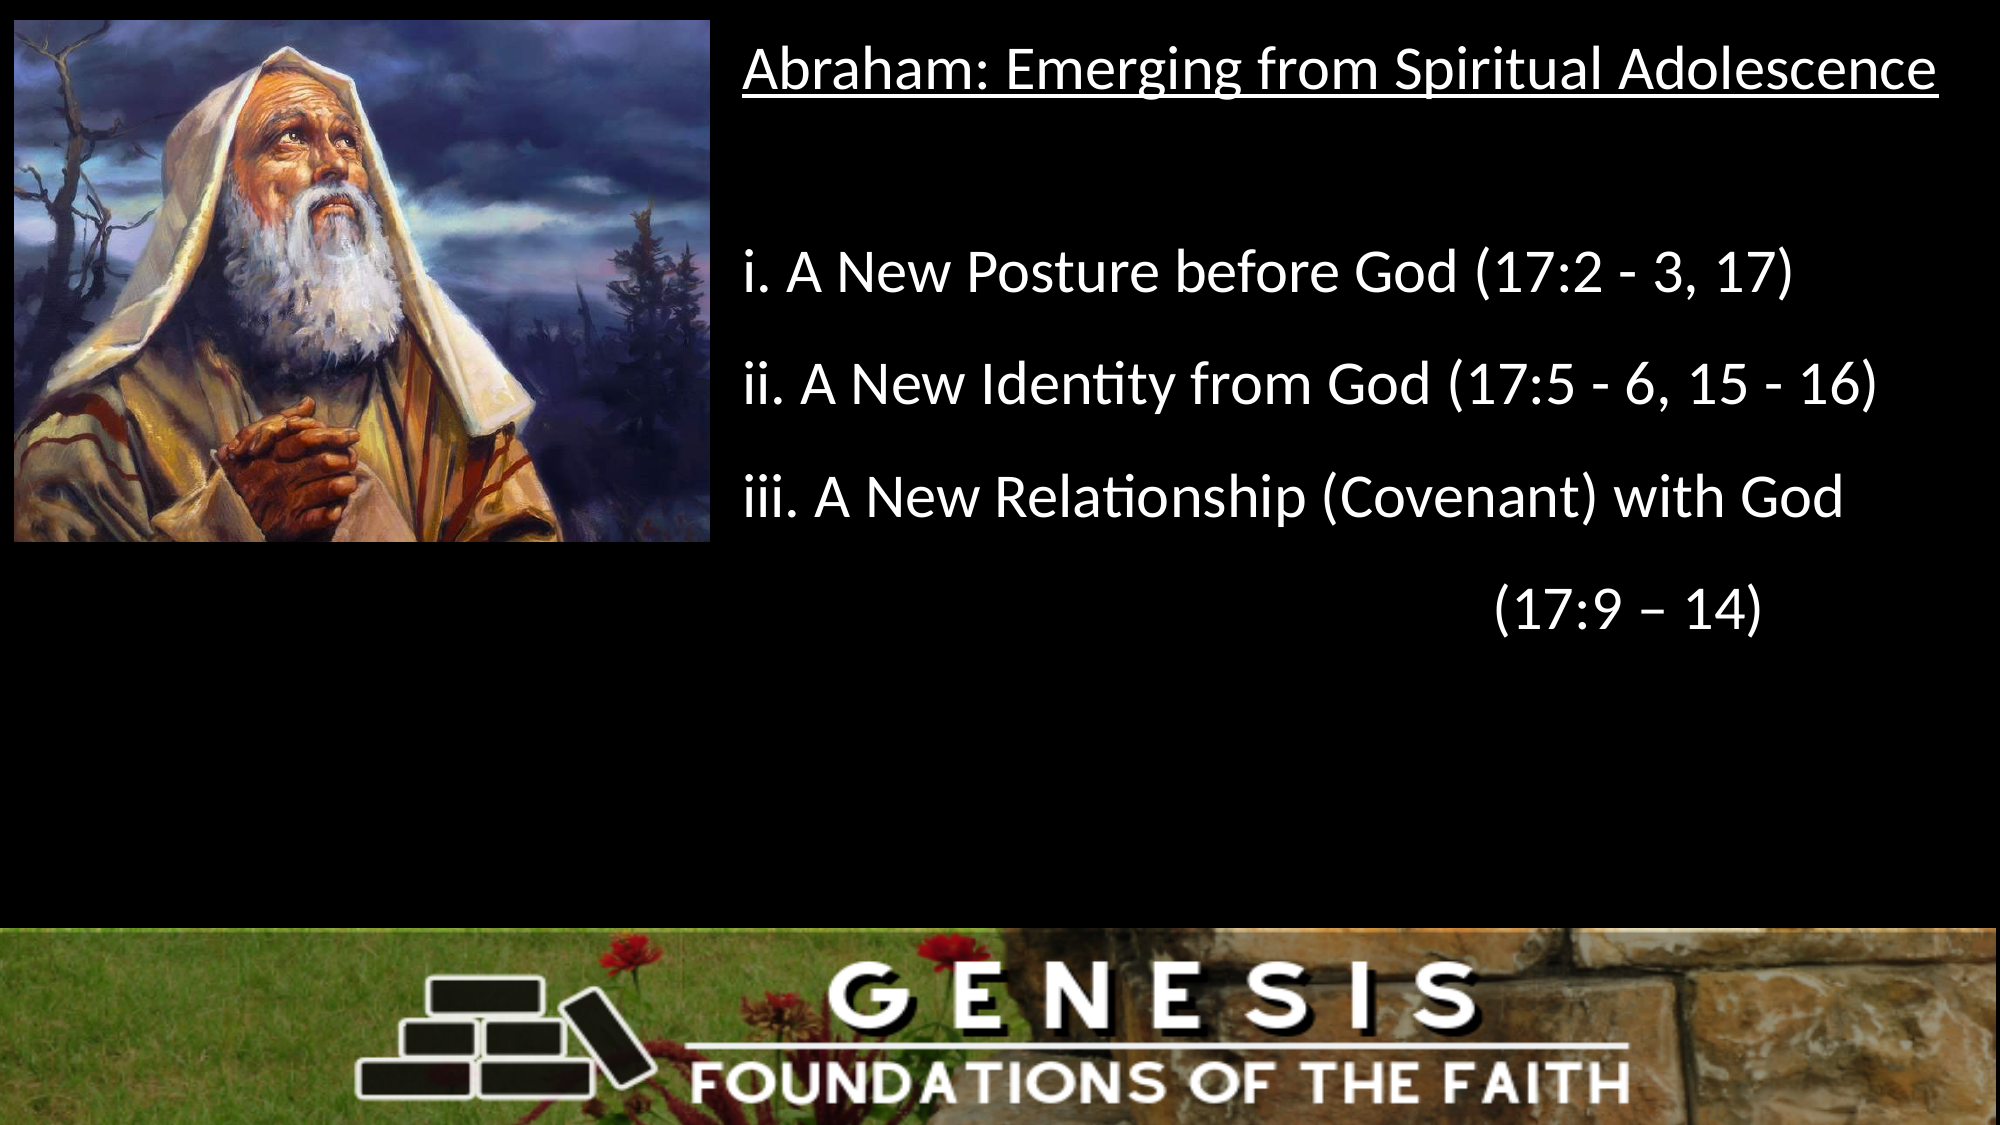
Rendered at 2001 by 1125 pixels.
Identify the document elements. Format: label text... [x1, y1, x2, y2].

picture [14, 20, 710, 542]
picture [0, 928, 2000, 1125]
text_box Abraham: Emerging from Spiritual Adolescence i. A New Posture before God (17:2 - 3, 17) ii. A New Identity from God (17:5 - 6, 15 - 16) iii. A New Relationship (Covenant) with God (17:9 – 14) [727, 20, 2000, 928]
title “ [12, 20, 727, 868]
